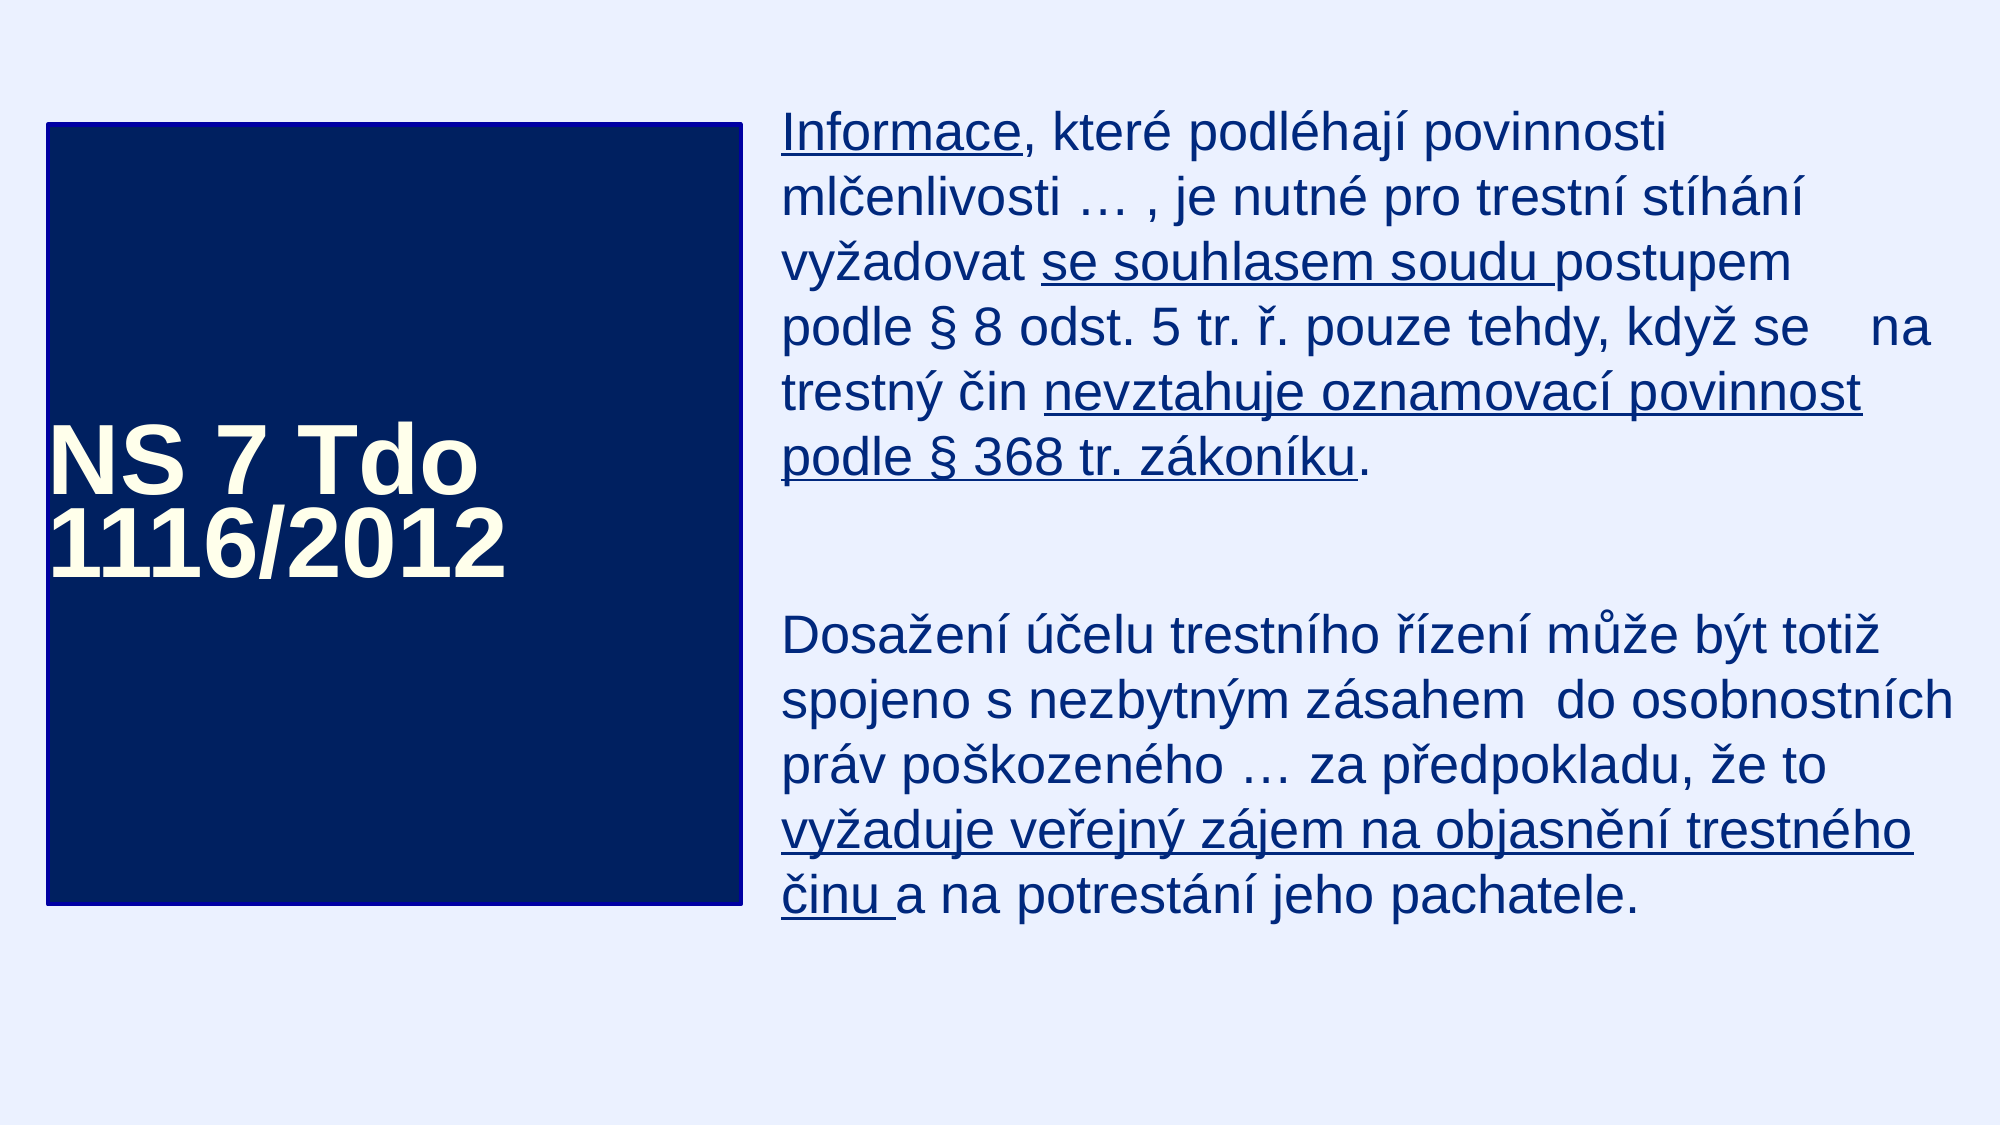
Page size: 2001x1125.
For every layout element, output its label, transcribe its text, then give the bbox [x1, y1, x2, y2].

list Dosažení účelu trestního řízení může být totiž spojeno s nezbytným zásahem do osobnostních práv poškozeného … za předpokladu, že to vyžaduje veřejný zájem na objasnění trestného činu a na potrestání jeho pachatele. [780, 599, 1972, 1071]
list Informace, které podléhají povinnosti mlčenlivosti … , je nutné pro trestní stíhání vyžadovat se souhlasem soudu postupem podle § 8 odst. 5 tr. ř. pouze tehdy, když se na trestný čin nevztahuje oznamovací povinnost podle § 368 tr. zákoníku. [780, 95, 1940, 543]
title NS 7 Tdo 1116/2012 [46, 122, 743, 906]
